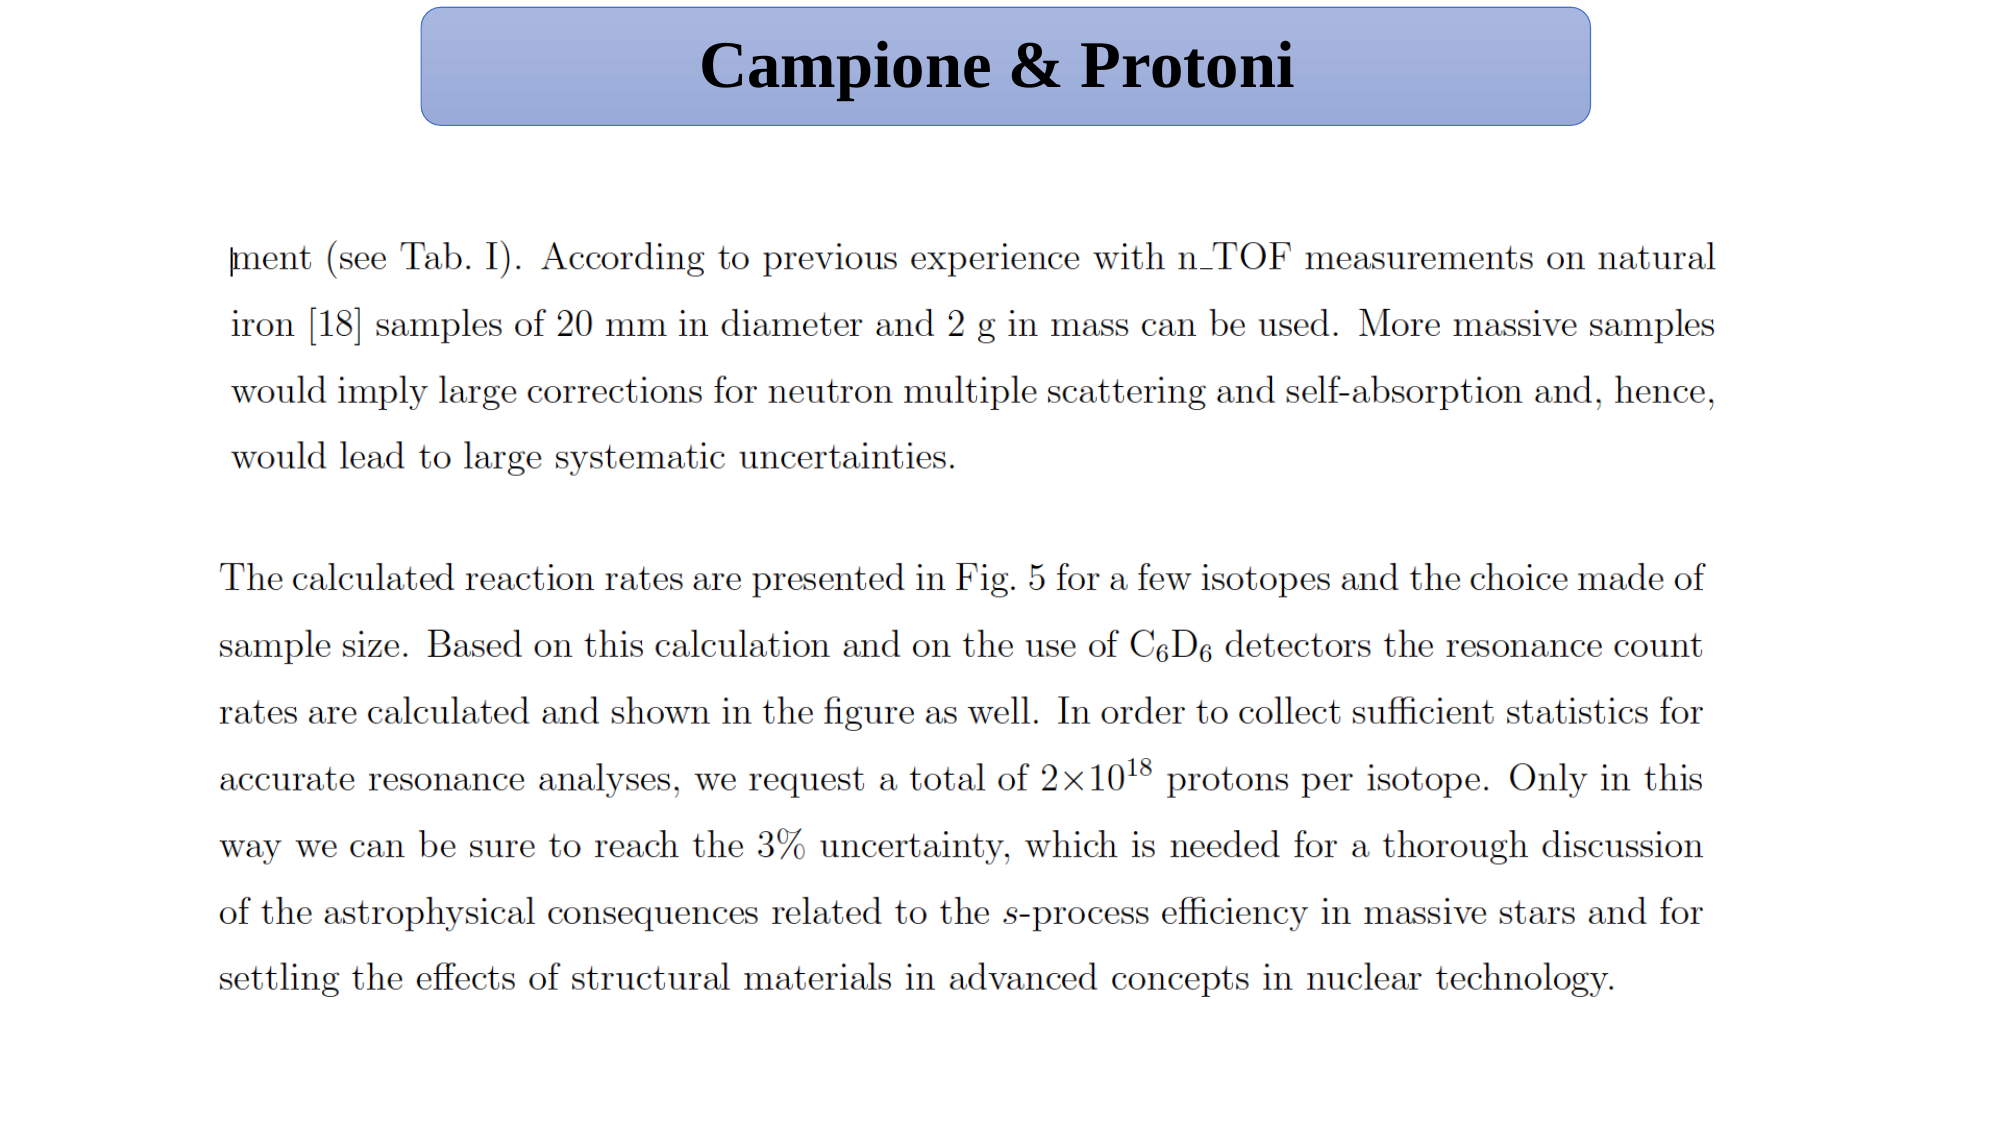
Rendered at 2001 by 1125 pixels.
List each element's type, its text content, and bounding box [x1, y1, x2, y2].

picture [173, 540, 1827, 1045]
text_box Campione & Protoni [420, 6, 1592, 126]
picture [191, 214, 1809, 506]
